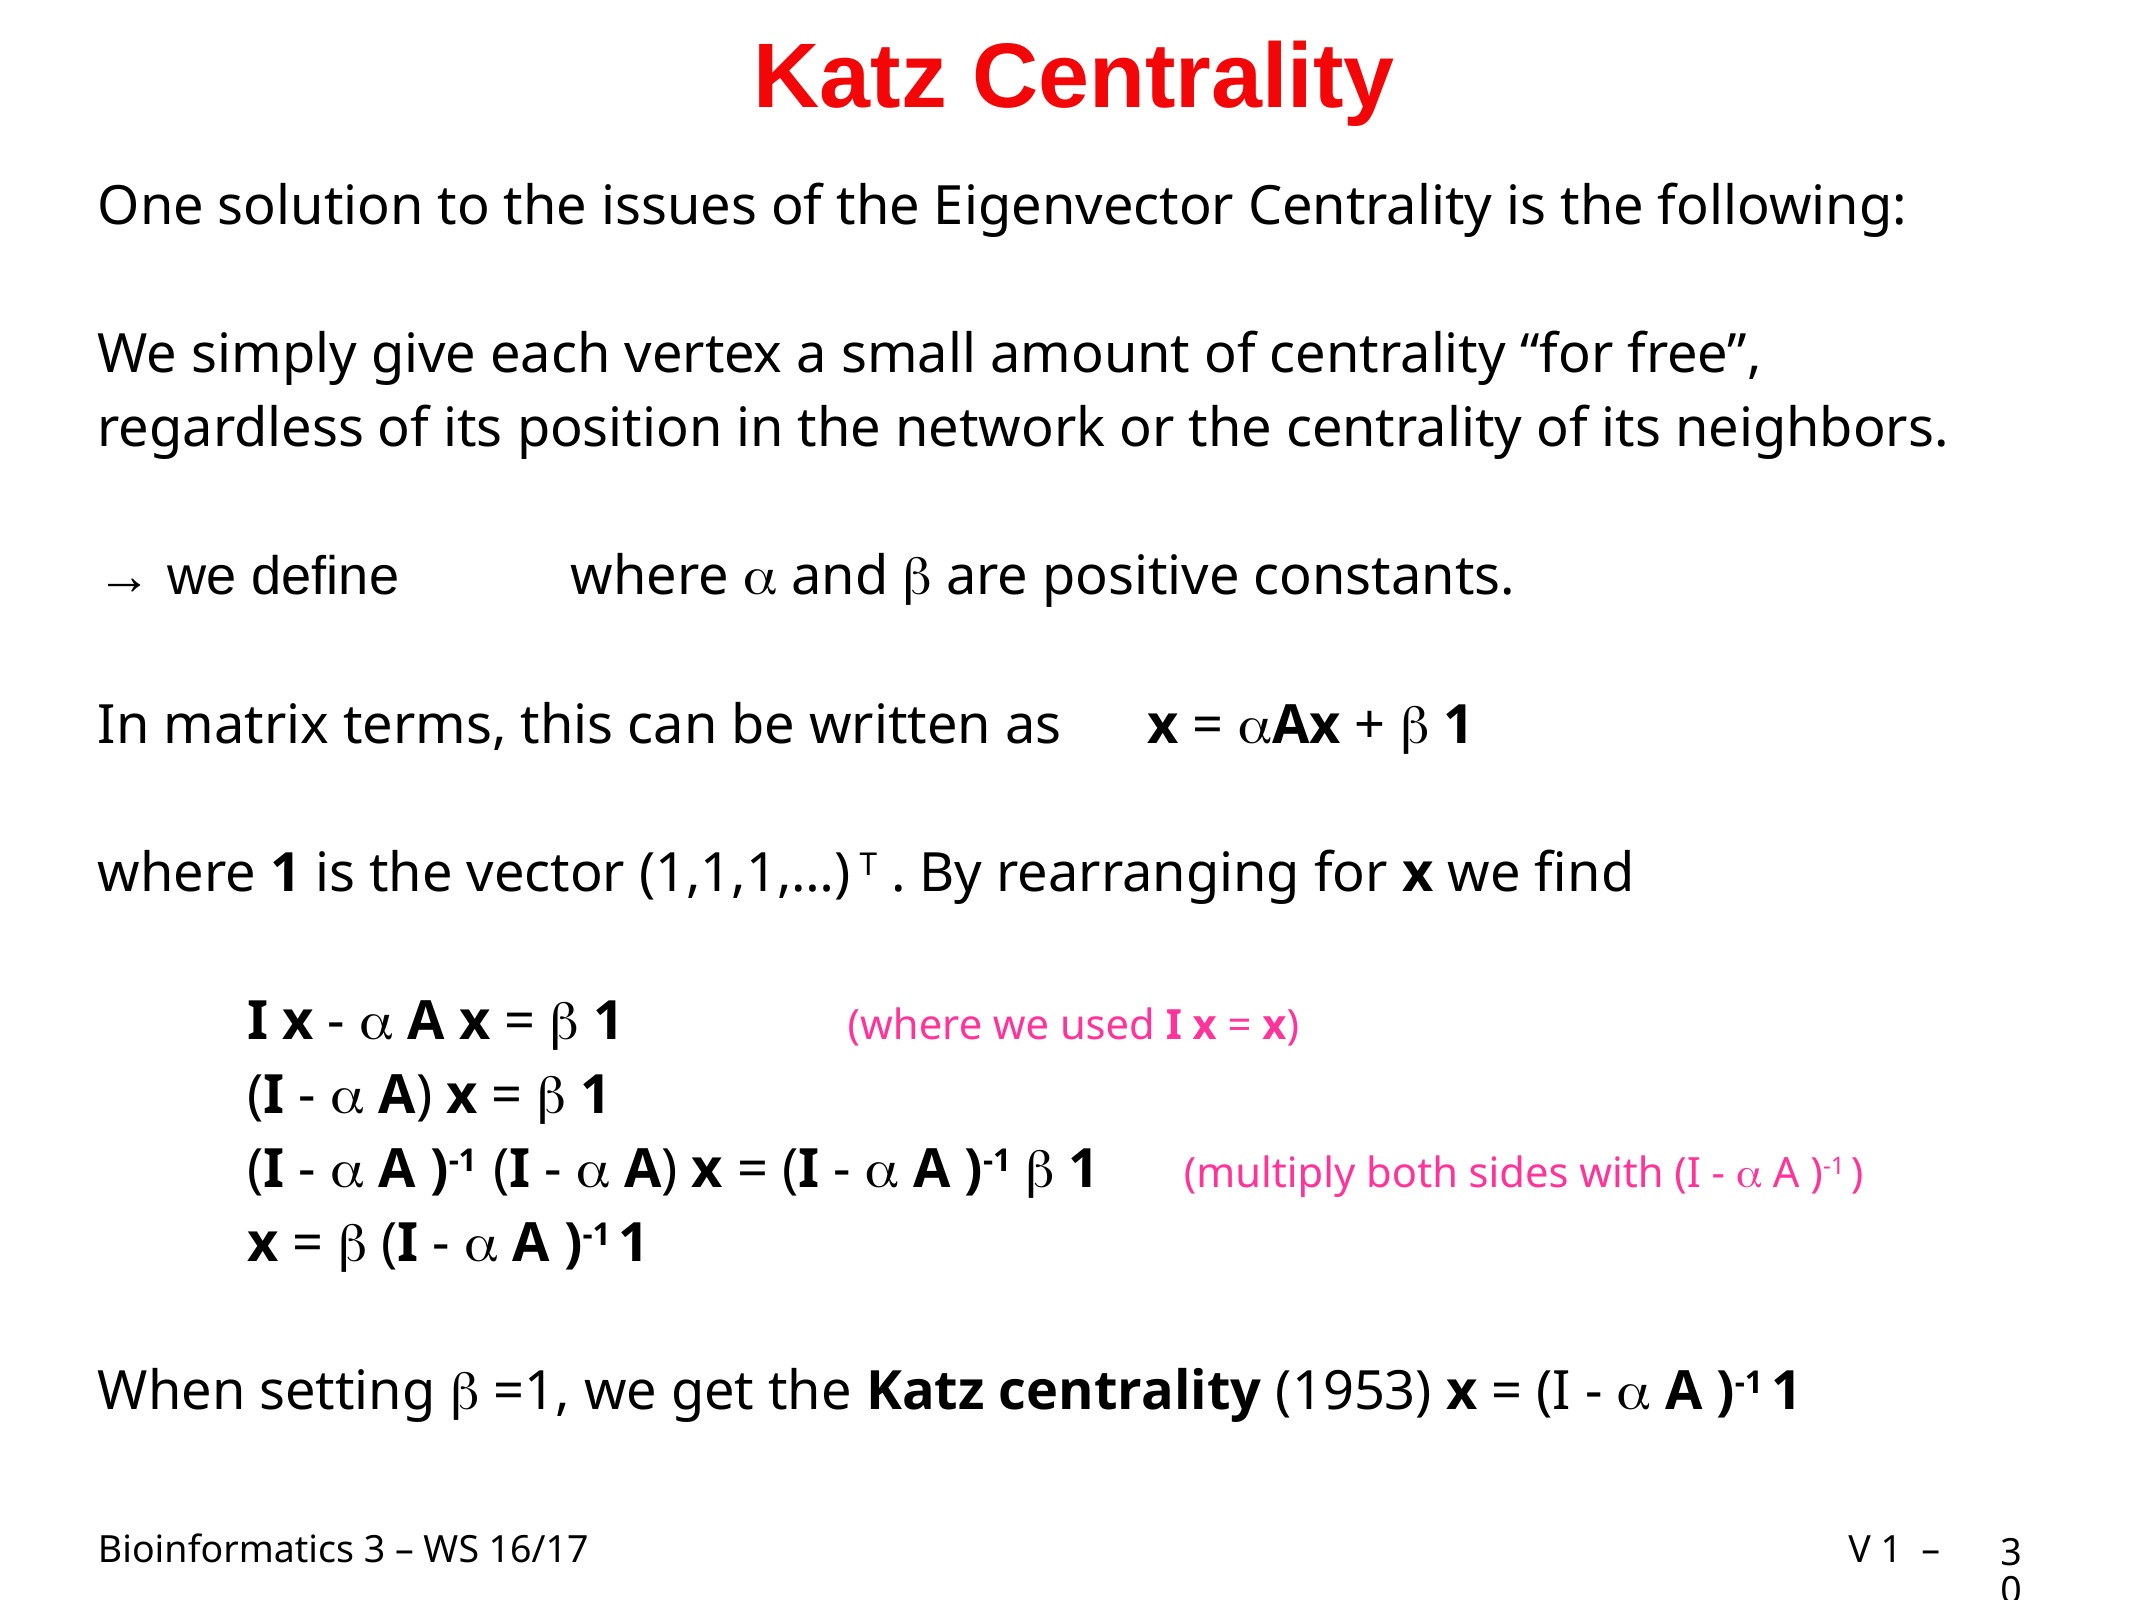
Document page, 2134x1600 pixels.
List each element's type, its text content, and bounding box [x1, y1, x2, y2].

title Katz Centrality [161, 0, 1989, 145]
slide_number 30 [1984, 1520, 2026, 1566]
